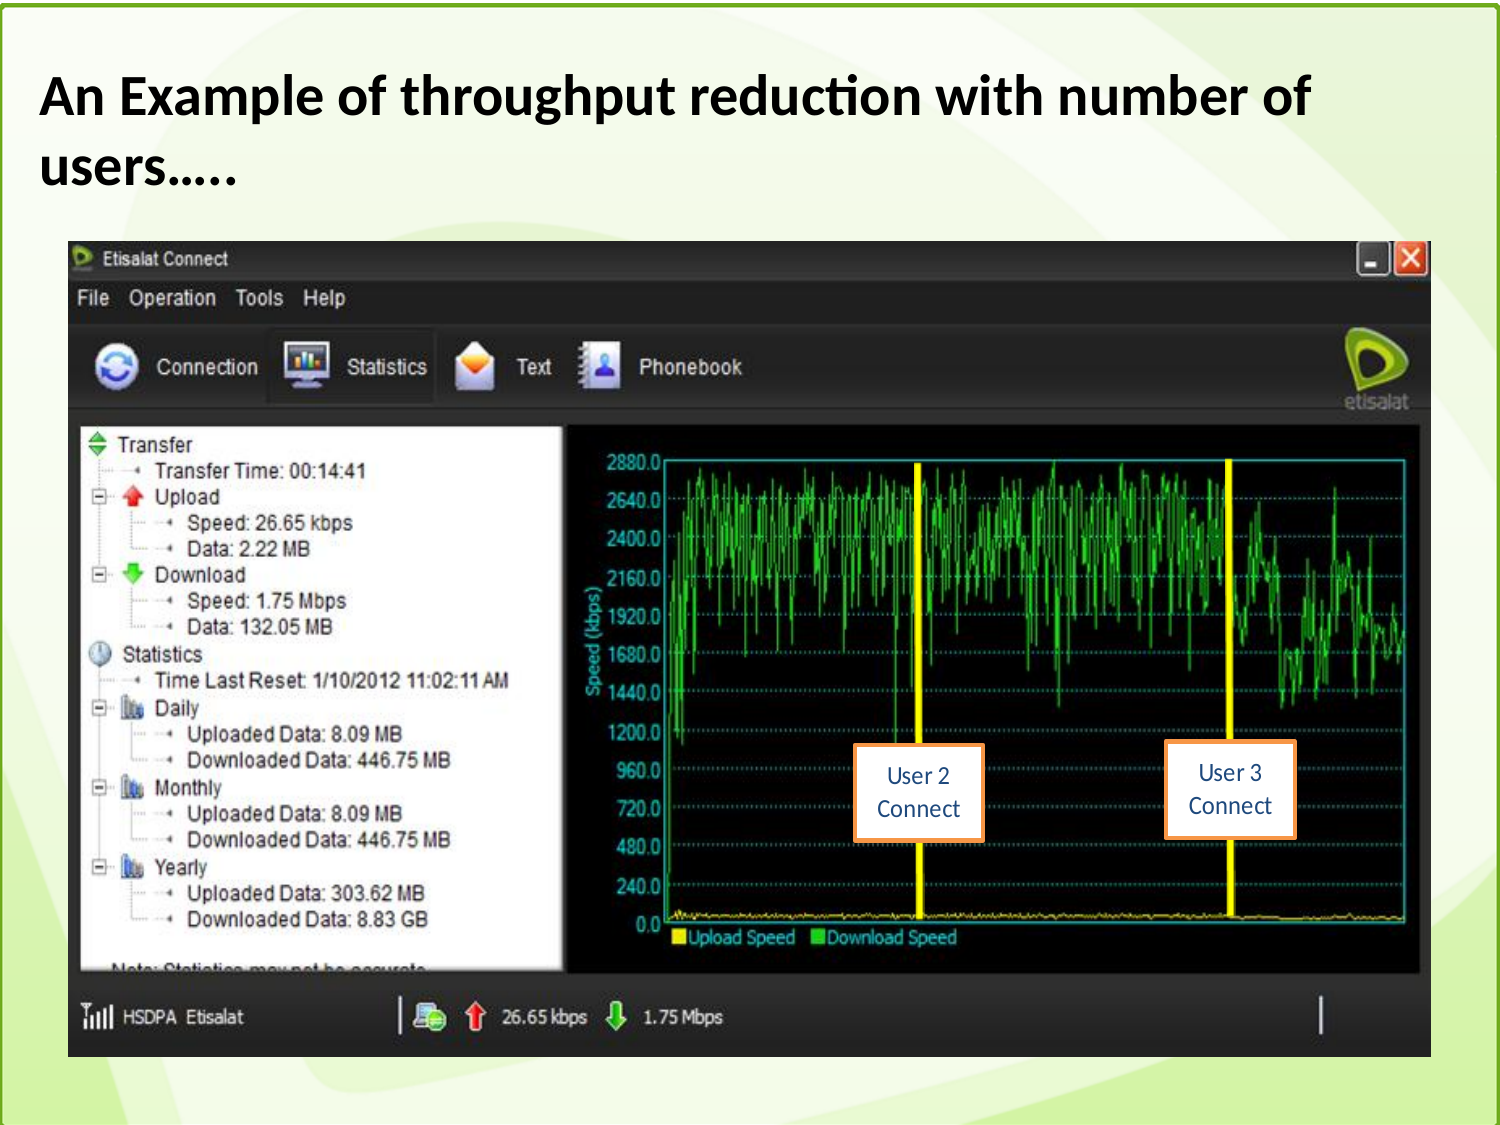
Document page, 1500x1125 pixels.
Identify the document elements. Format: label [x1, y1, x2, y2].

text_box [68, 241, 1431, 1057]
picture [0, 3, 1500, 1125]
